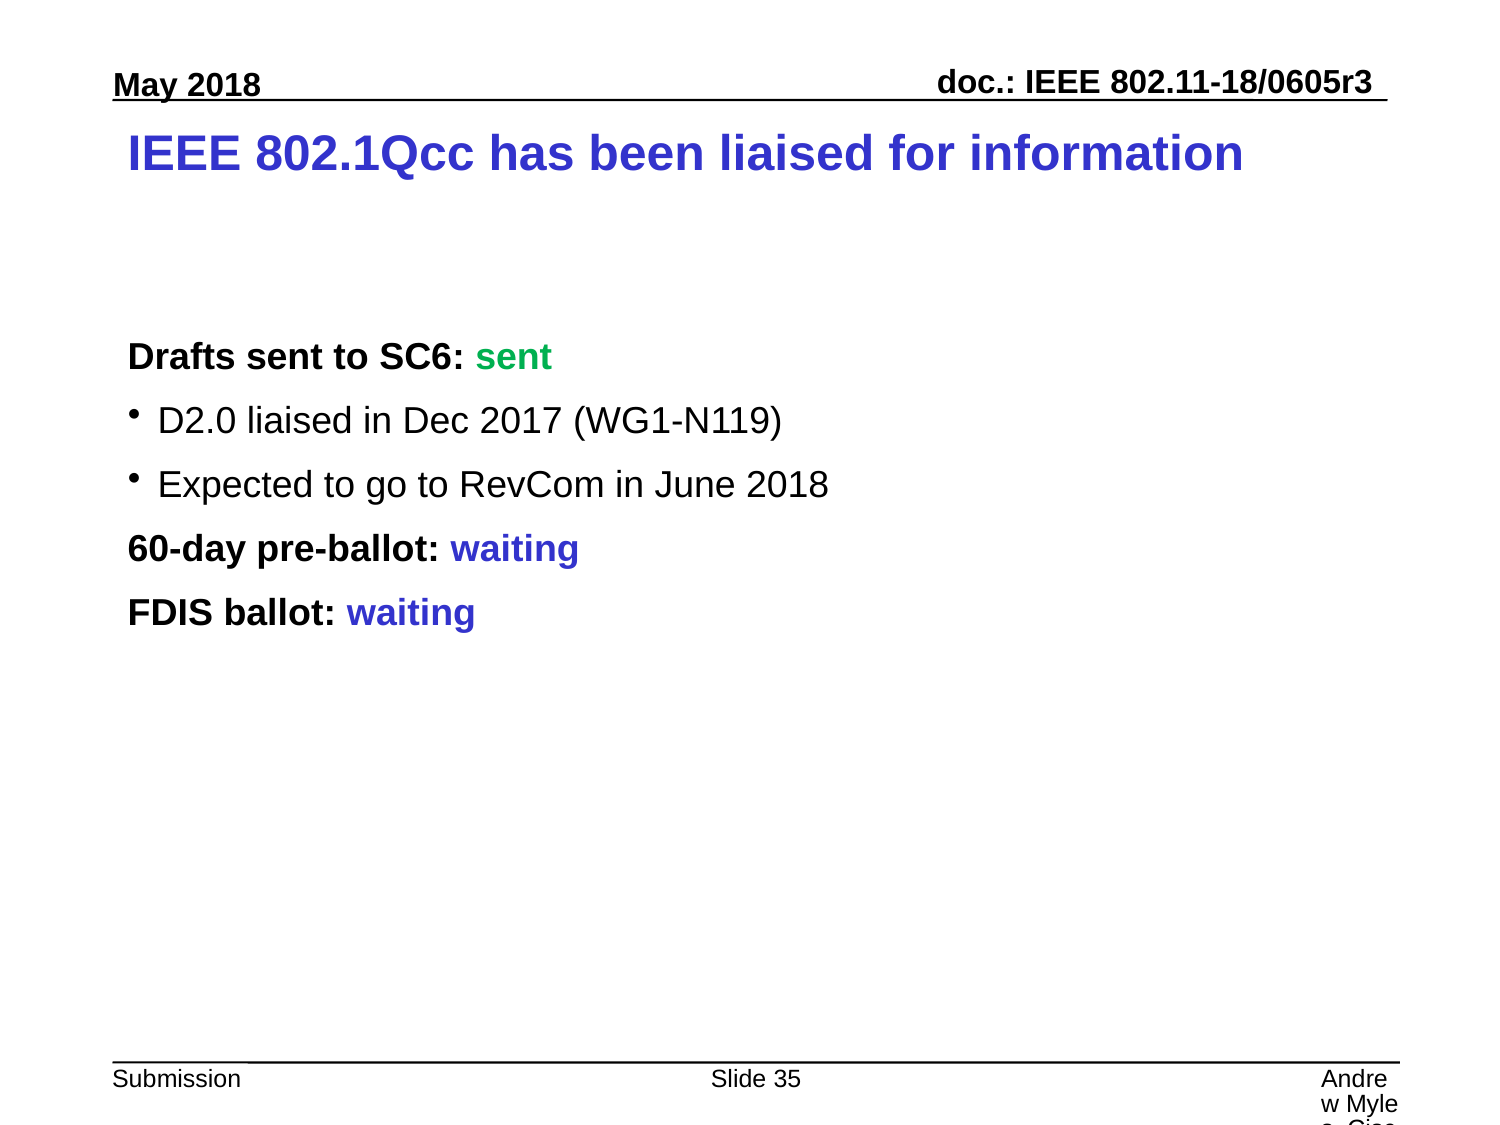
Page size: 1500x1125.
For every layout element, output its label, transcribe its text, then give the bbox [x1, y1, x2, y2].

list Drafts sent to SC6: sent D2.0 liaised in Dec 2017 (WG1-N119) Expected to go to RevCom in June 2018 60-day pre-ballot: waiting FDIS ballot: waiting [112, 324, 1388, 1000]
footer Andrew Myles, Cisco [1320, 1061, 1402, 1093]
title IEEE 802.1Qcc has been liaised for information [112, 112, 1388, 288]
slide_number Slide 35 [709, 1061, 803, 1093]
